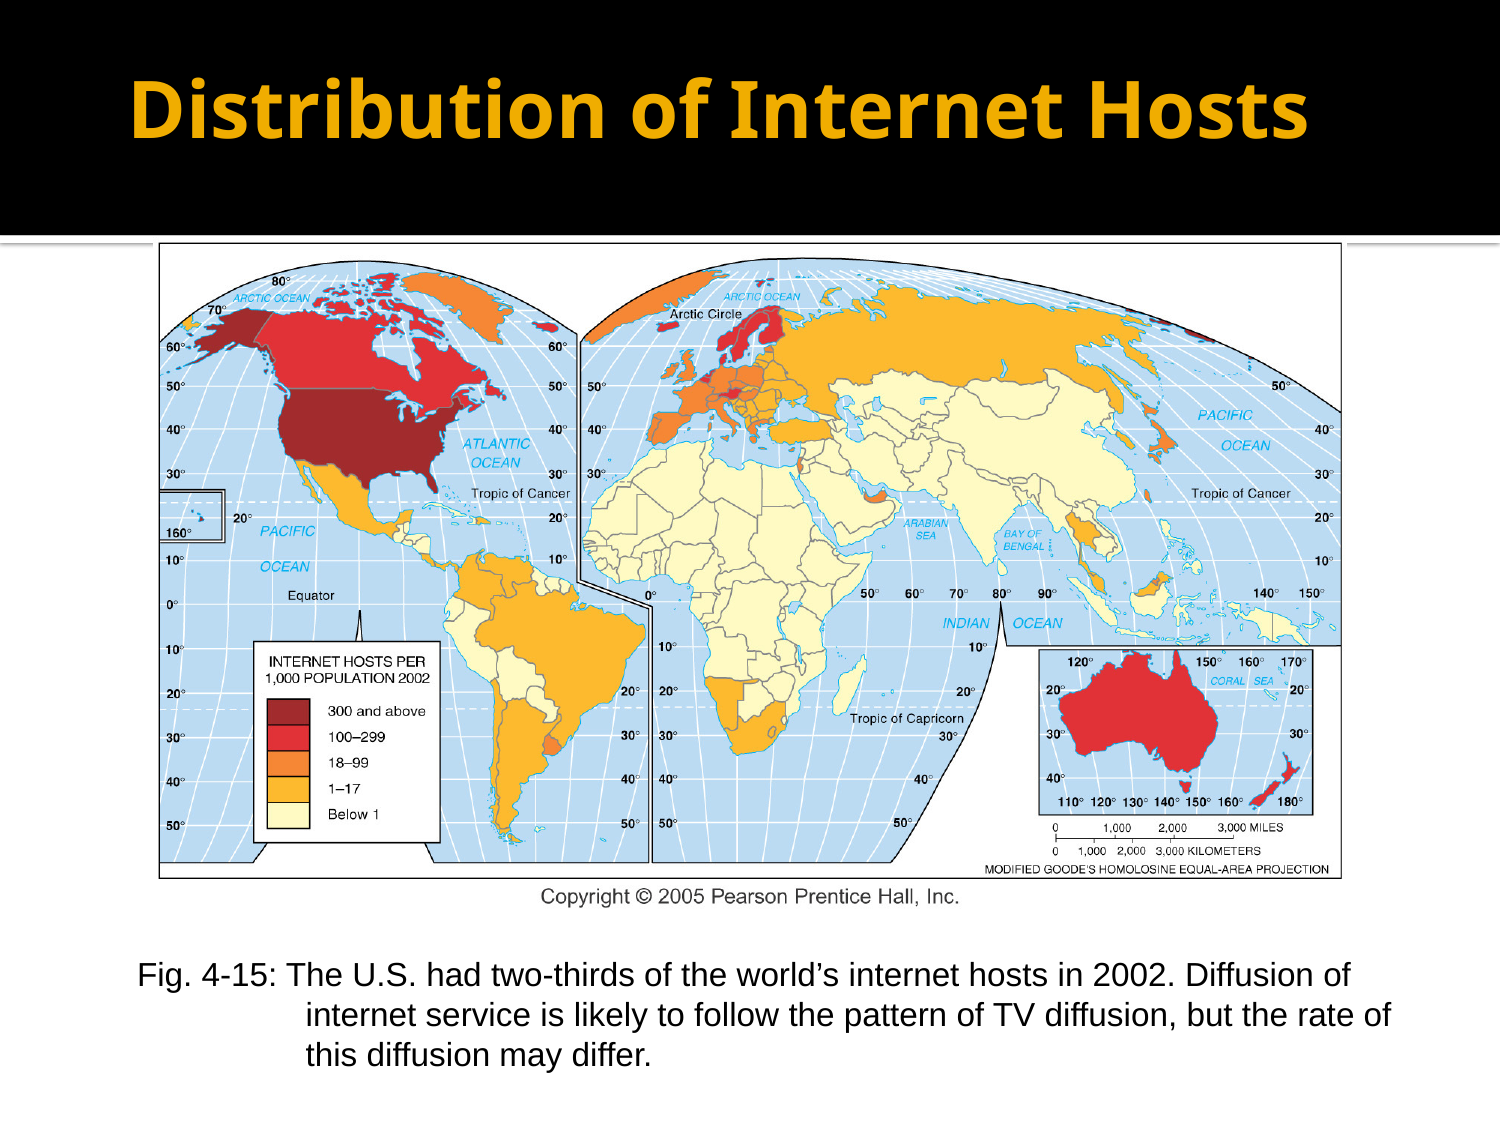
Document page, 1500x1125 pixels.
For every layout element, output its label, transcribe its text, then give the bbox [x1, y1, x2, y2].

text_box Fig. 4-15: The U.S. had two-thirds of the world’s internet hosts in 2002. Diffusion of internet service is likely to follow the pattern of TV diffusion, but the rate of this diffusion may differ. [122, 946, 1444, 1081]
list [153, 237, 1347, 913]
title Distribution of Internet Hosts [112, 50, 1388, 163]
